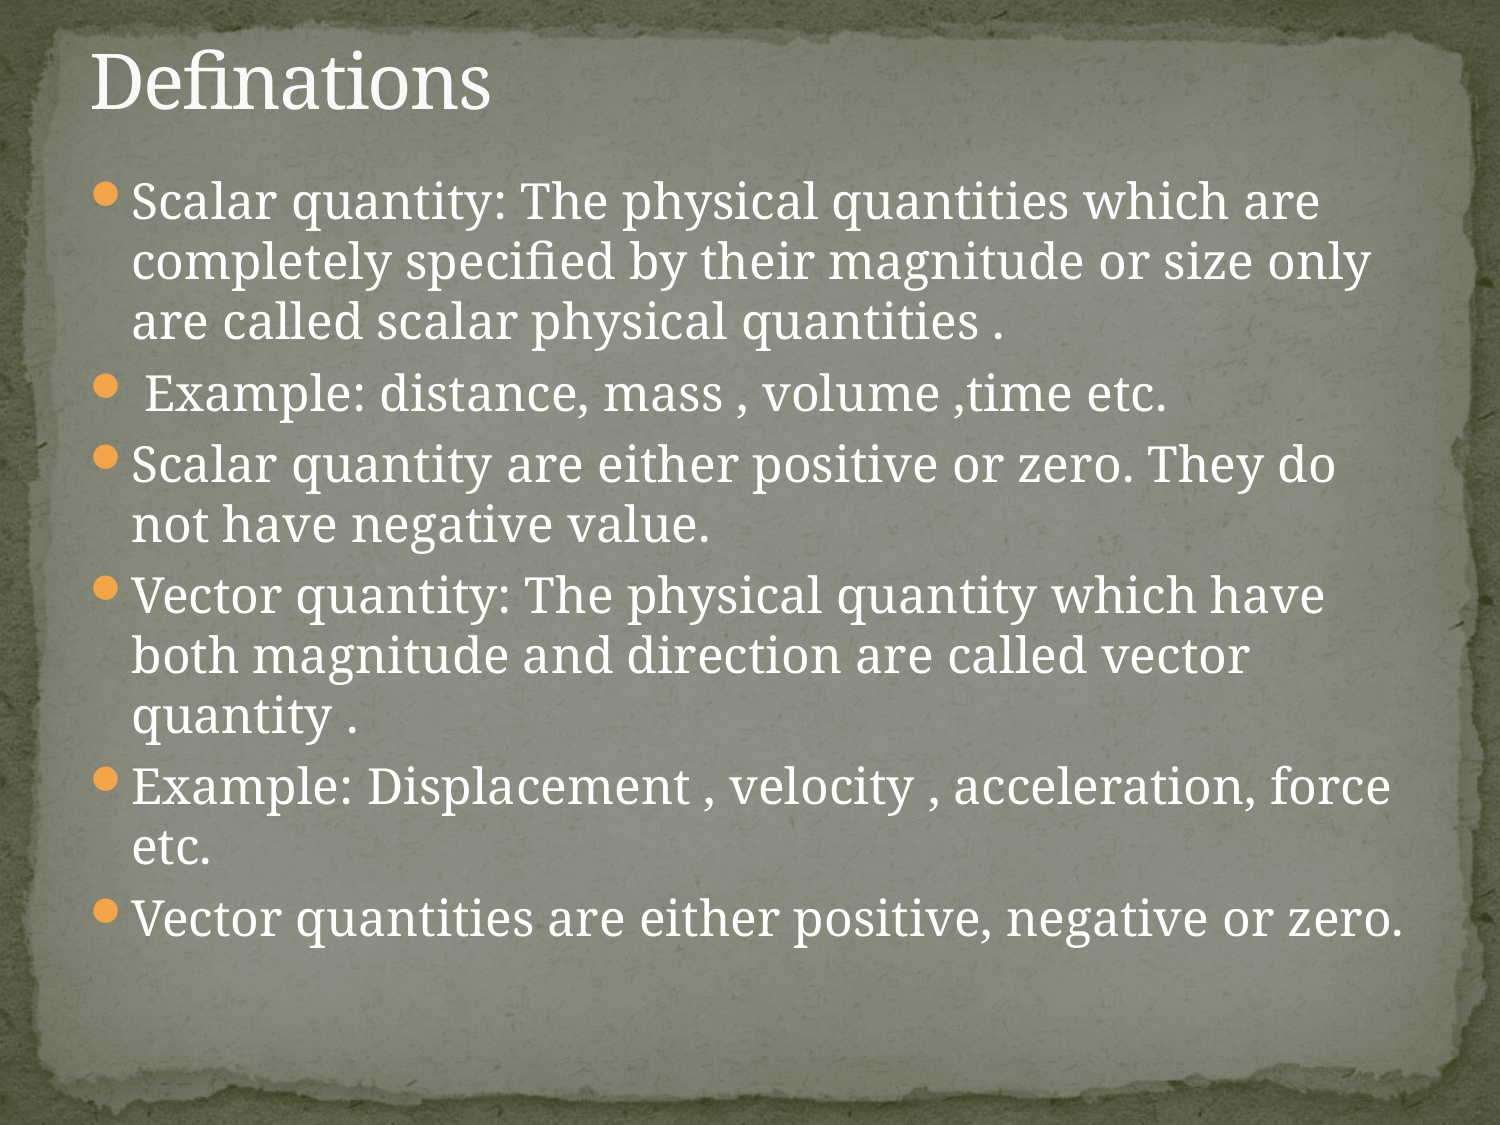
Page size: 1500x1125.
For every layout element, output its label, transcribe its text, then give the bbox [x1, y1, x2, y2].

list Scalar quantity: The physical quantities which are completely specified by their magnitude or size only are called scalar physical quantities . Example: distance, mass , volume ,time etc. Scalar quantity are either positive or zero. They do not have negative value. Vector quantity: The physical quantity which have both magnitude and direction are called vector quantity . Example: Displacement , velocity , acceleration, force etc. Vector quantities are either positive, negative or zero. [75, 225, 1425, 1000]
title Definations [74, 24, 1425, 225]
